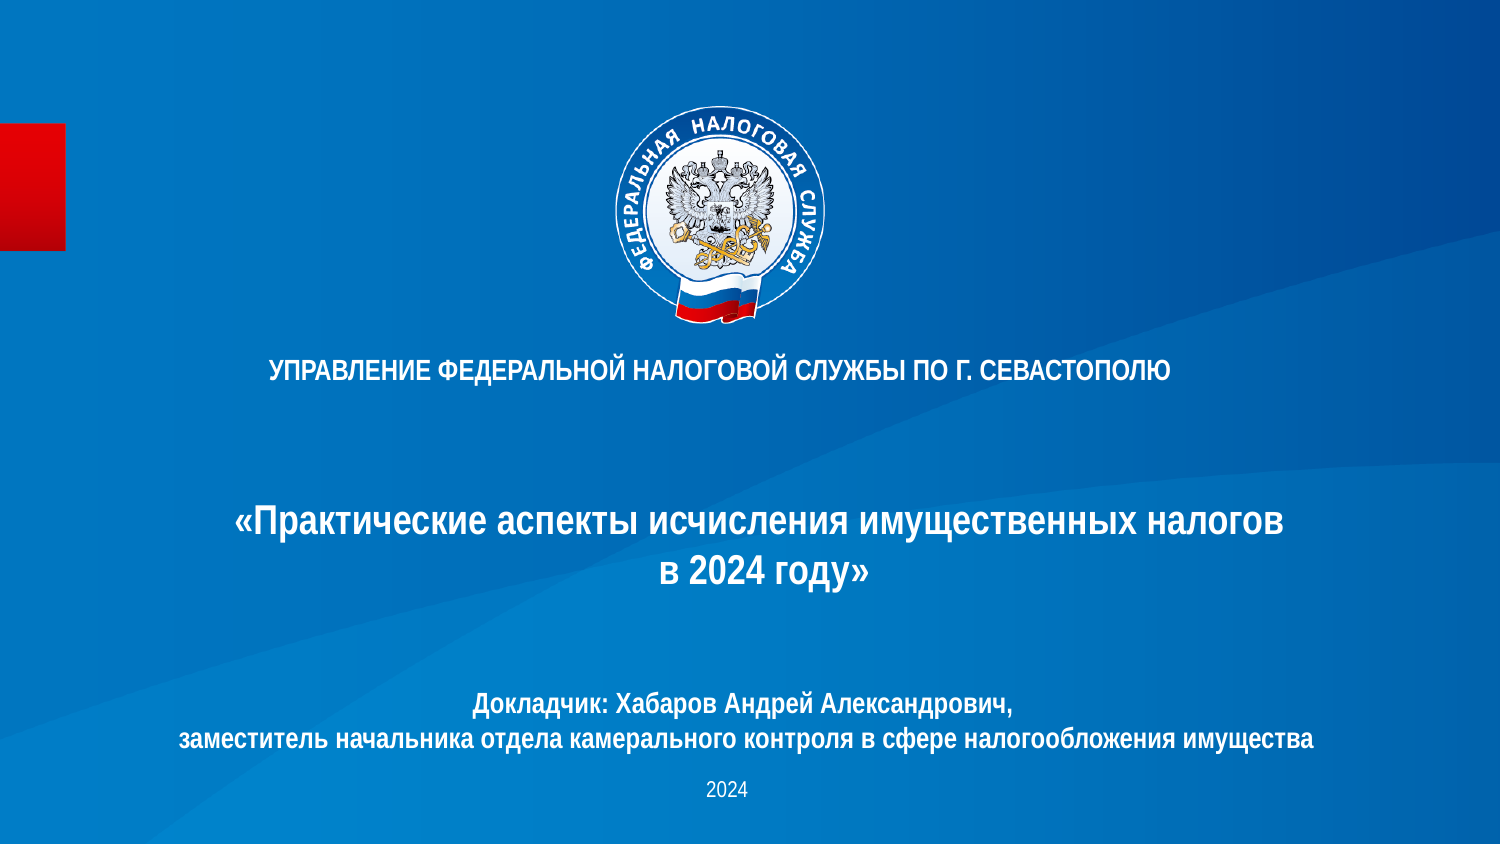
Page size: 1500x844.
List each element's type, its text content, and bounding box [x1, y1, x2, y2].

title «Практические аспекты исчисления имущественных налогов в 2024 году» [126, 452, 1402, 634]
picture [0, 0, 1500, 844]
text_box Докладчик: Хабаров Андрей Александрович, заместитель начальника отдела камерального контроля в сфере налогообложения имущества [126, 671, 1367, 767]
text_box 2024 [689, 767, 766, 838]
text_box УПРАВЛЕНИЕ ФЕДЕРАЛЬНОЙ НАЛОГОВОЙ СЛУЖБЫ ПО Г. СЕВАСТОПОЛЮ [194, 315, 1246, 422]
